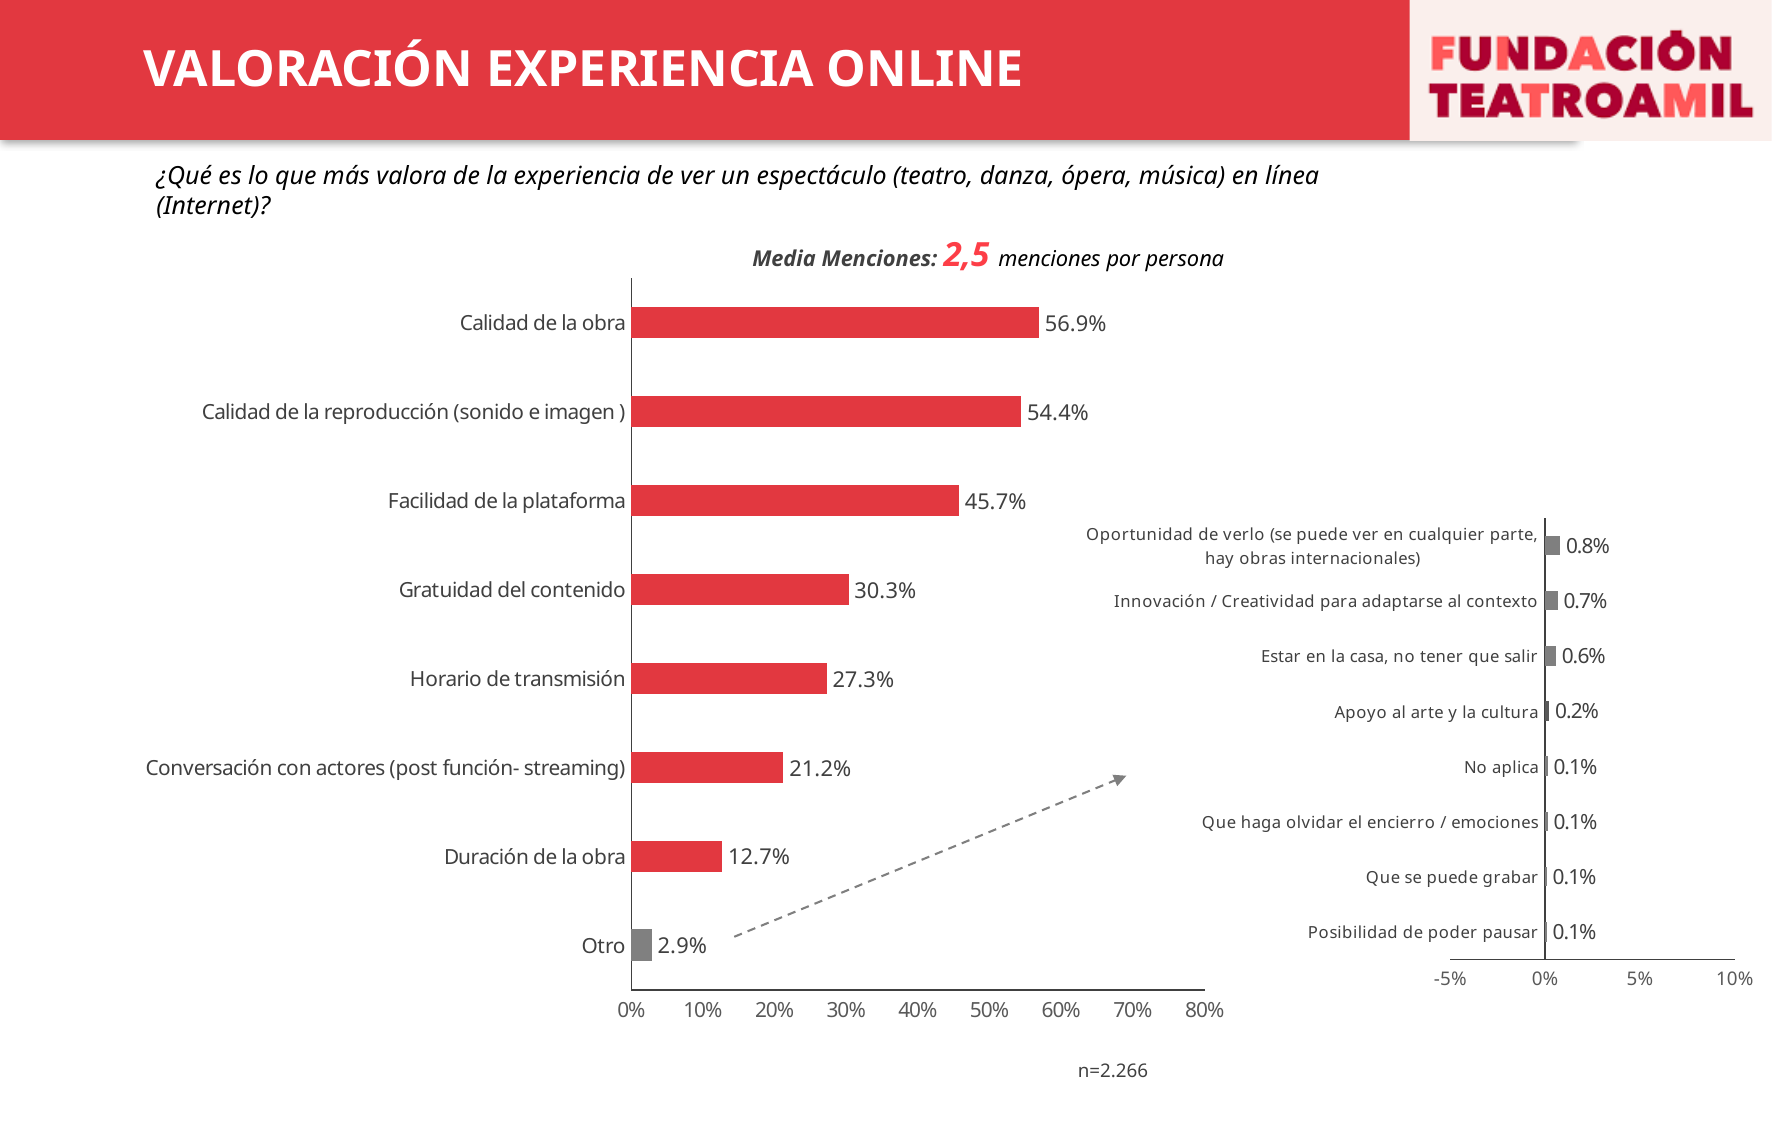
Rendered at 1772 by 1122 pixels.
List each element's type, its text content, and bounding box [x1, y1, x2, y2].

text_box VALORACIÓN EXPERIENCIA ONLINE [128, 26, 1395, 107]
text_box n=2.266 [1063, 1051, 1203, 1089]
text_box Media Menciones: 2,5 menciones por persona [570, 219, 1412, 281]
text_box ¿Qué es lo que más valora de la experiencia de ver un espectáculo (teatro, danza, ópera, música) en línea (Internet)? [141, 152, 1430, 227]
picture [1409, 0, 1772, 141]
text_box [734, 775, 1127, 938]
chart [93, 255, 1770, 1043]
